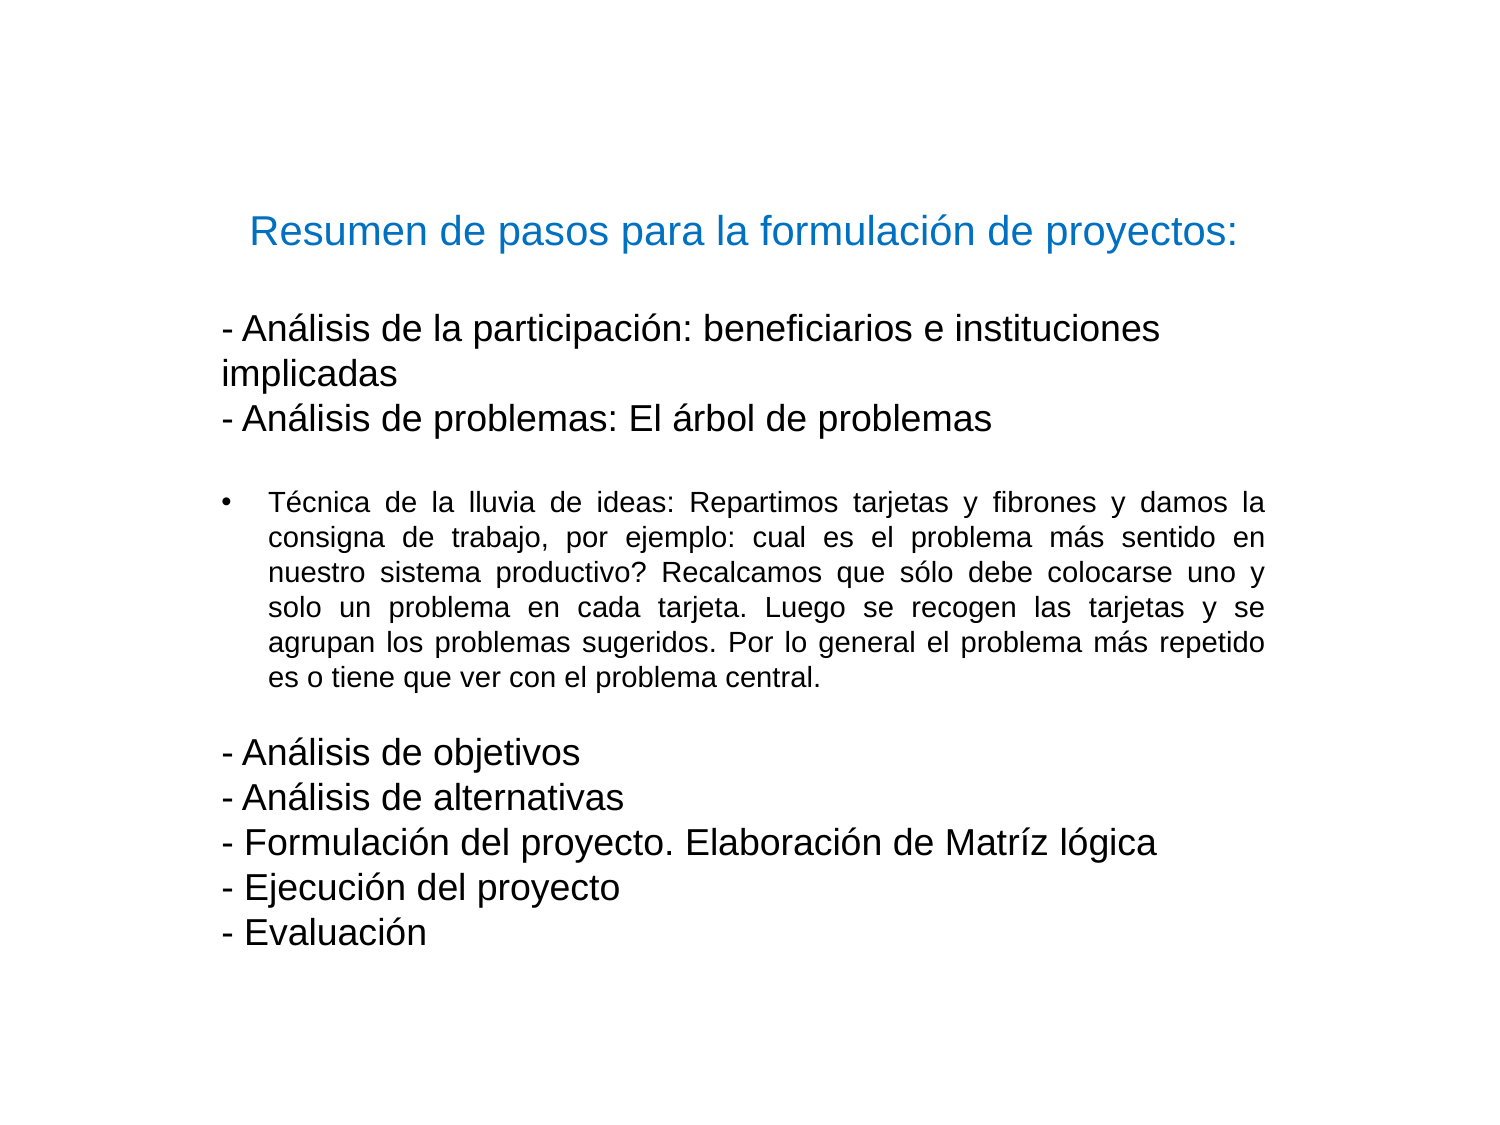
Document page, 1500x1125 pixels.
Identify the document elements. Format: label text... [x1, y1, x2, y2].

text_box Resumen de pasos para la formulación de proyectos: - Análisis de la participación: beneficiarios e instituciones implicadas - Análisis de problemas: El árbol de problemas Técnica de la lluvia de ideas: Repartimos tarjetas y fibrones y damos la consigna de trabajo, por ejemplo: cual es el problema más sentido en nuestro sistema productivo? Recalcamos que sólo debe colocarse uno y solo un problema en cada tarjeta. Luego se recogen las tarjetas y se agrupan los problemas sugeridos. Por lo general el problema más repetido es o tiene que ver con el problema central. - Análisis de objetivos - Análisis de alternativas - Formulación del proyecto. Elaboración de Matríz lógica - Ejecución del proyecto - Evaluación [206, 196, 1282, 961]
